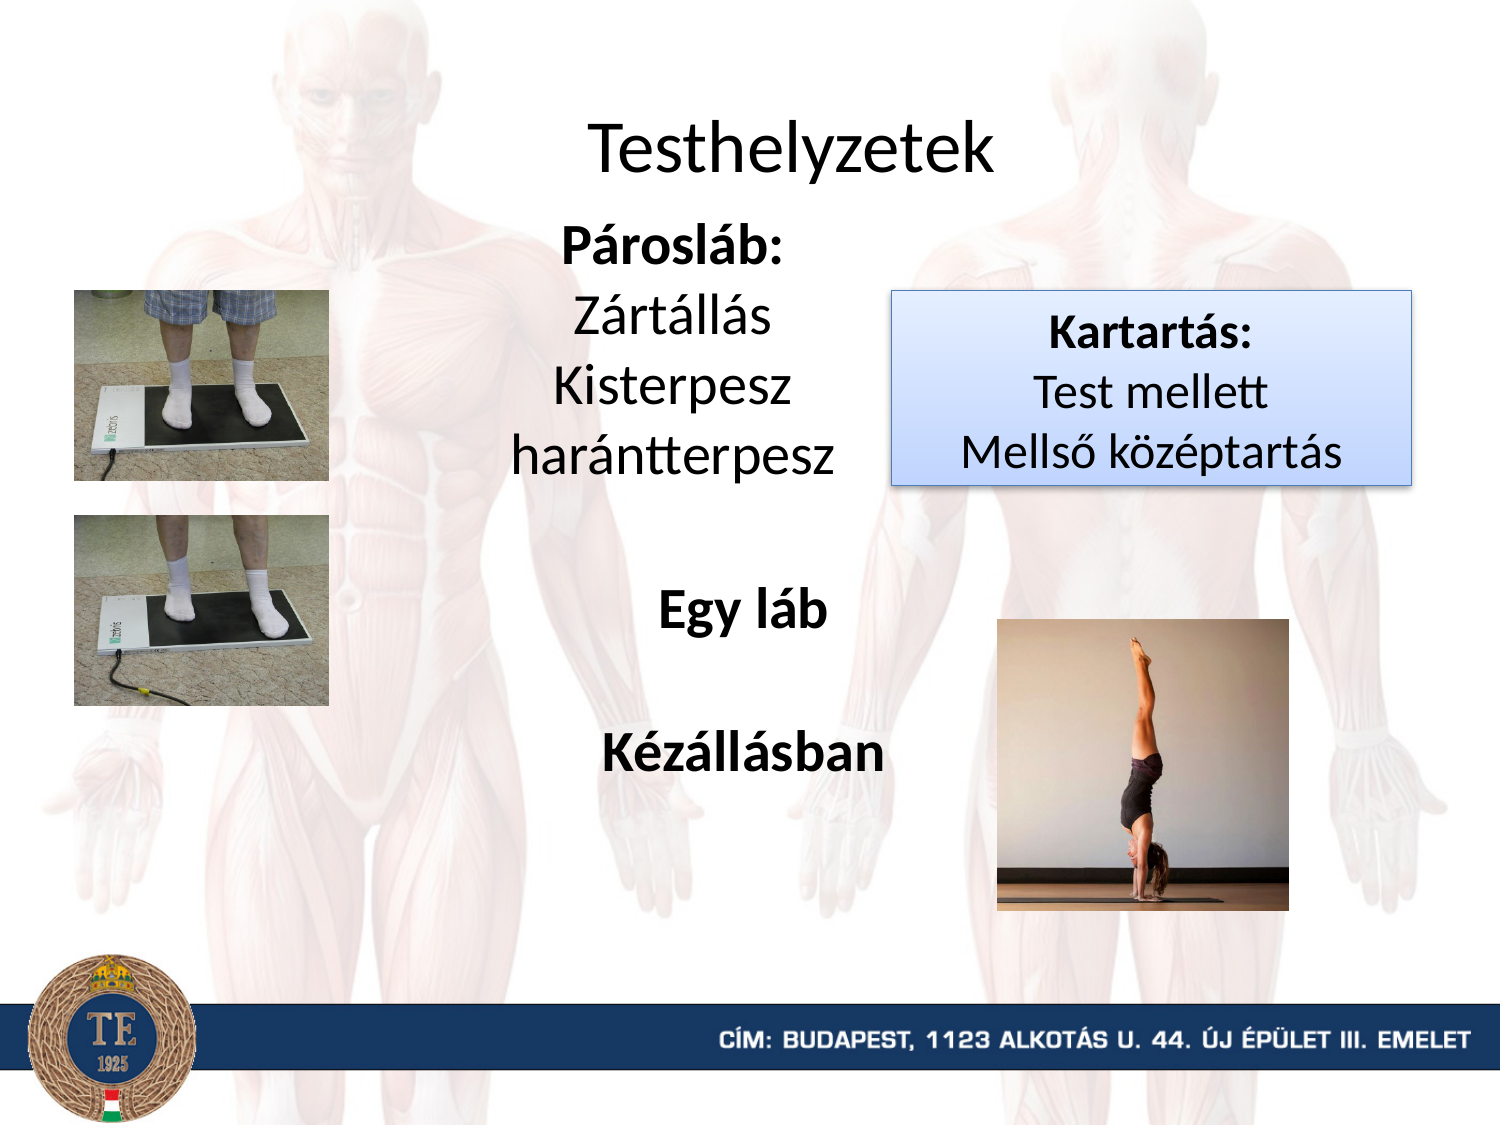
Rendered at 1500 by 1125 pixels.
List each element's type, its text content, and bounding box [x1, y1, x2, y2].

picture [0, 0, 1500, 1125]
text_box Testhelyzetek [312, 89, 1270, 195]
text_box Kartartás: Test mellett Mellső középtartás [891, 290, 1412, 486]
text_box Kézállásban [490, 705, 992, 791]
text_box Párosláb: Zártállás Kisterpesz harántterpesz [419, 198, 928, 494]
text_box Egy láb [490, 562, 999, 648]
